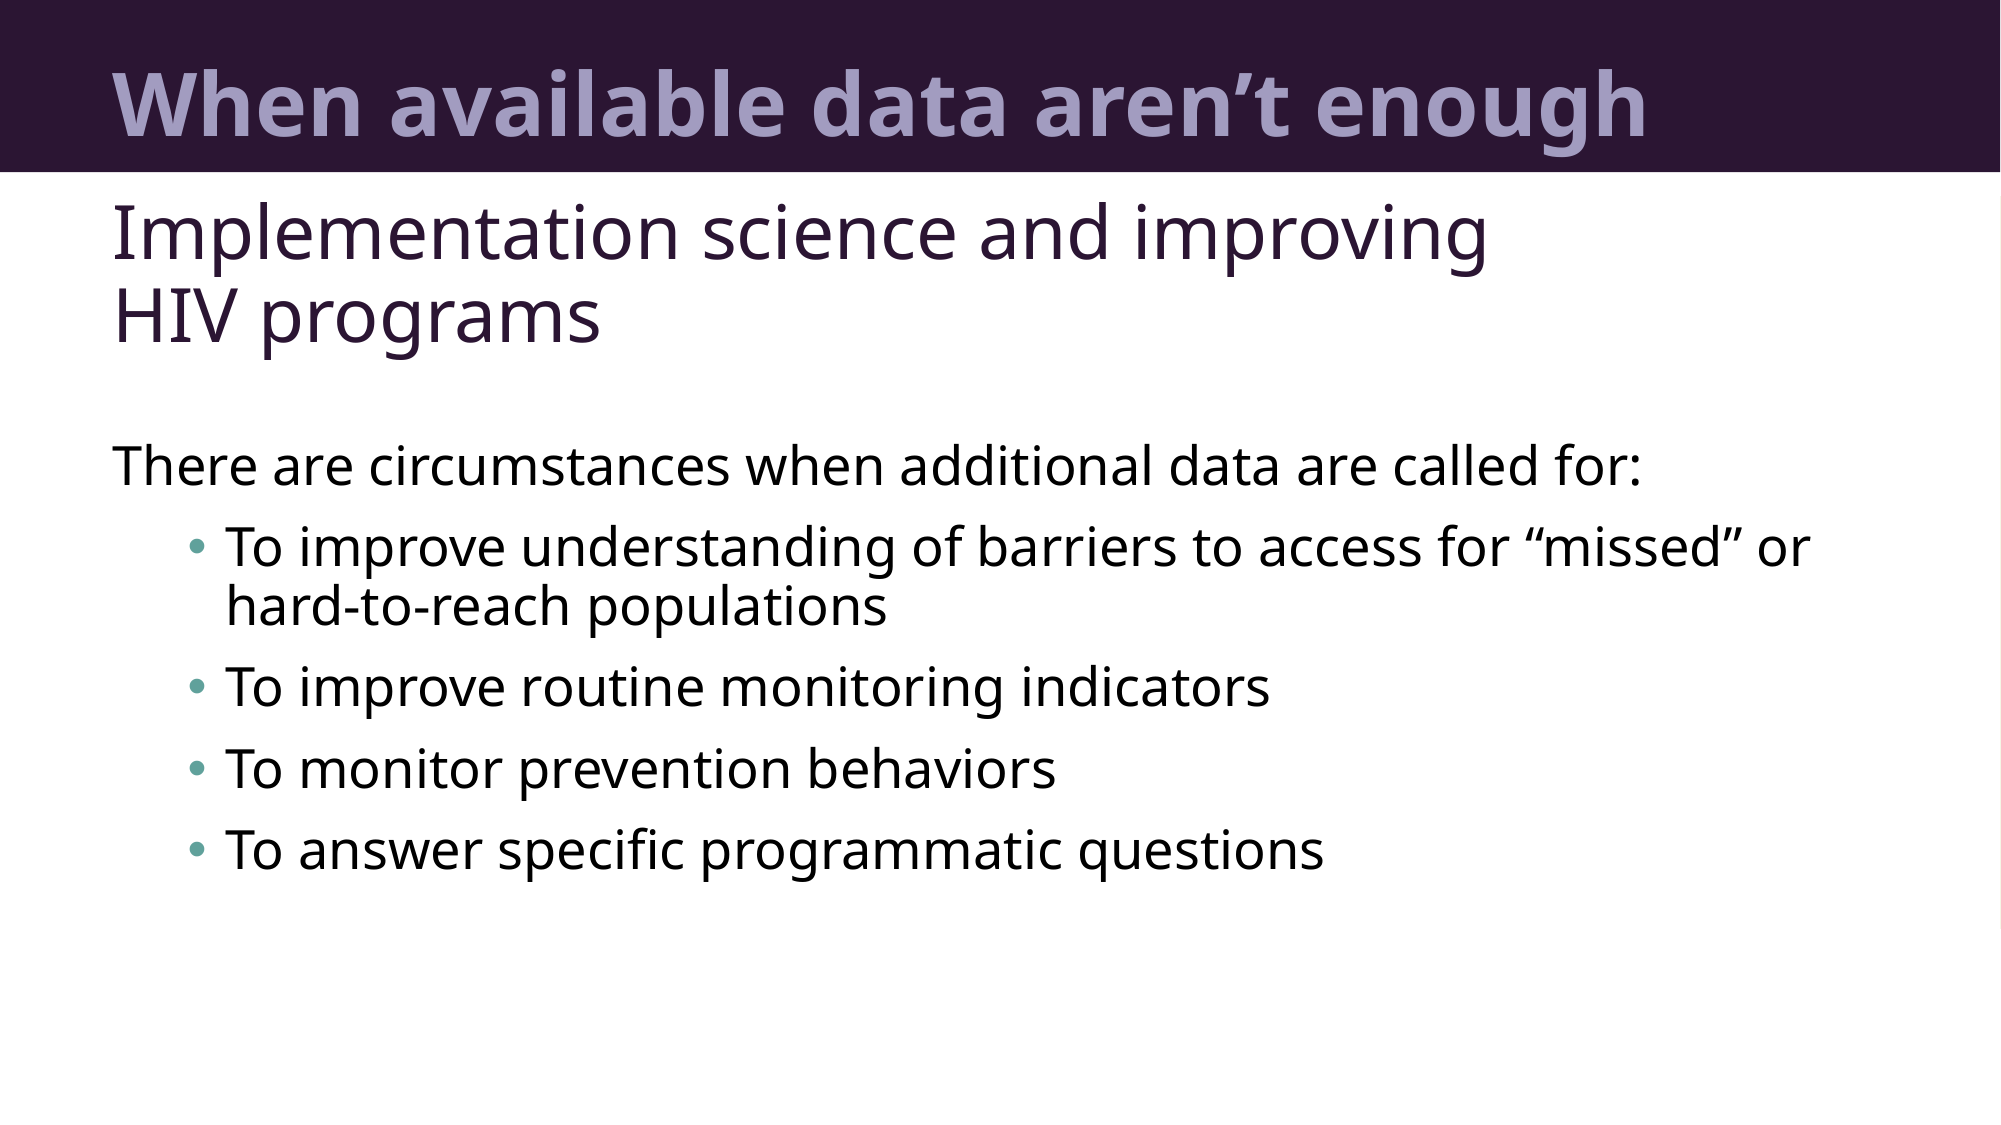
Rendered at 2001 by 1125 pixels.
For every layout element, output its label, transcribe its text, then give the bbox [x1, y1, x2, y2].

list There are circumstances when additional data are called for: To improve understanding of barriers to access for “missed” or hard-to-reach populations To improve routine monitoring indicators To monitor prevention behaviors To answer specific programmatic questions [97, 430, 1833, 982]
title When available data aren’t enough [97, 25, 1833, 192]
list Implementation science and improving HIV programs [97, 183, 1550, 305]
